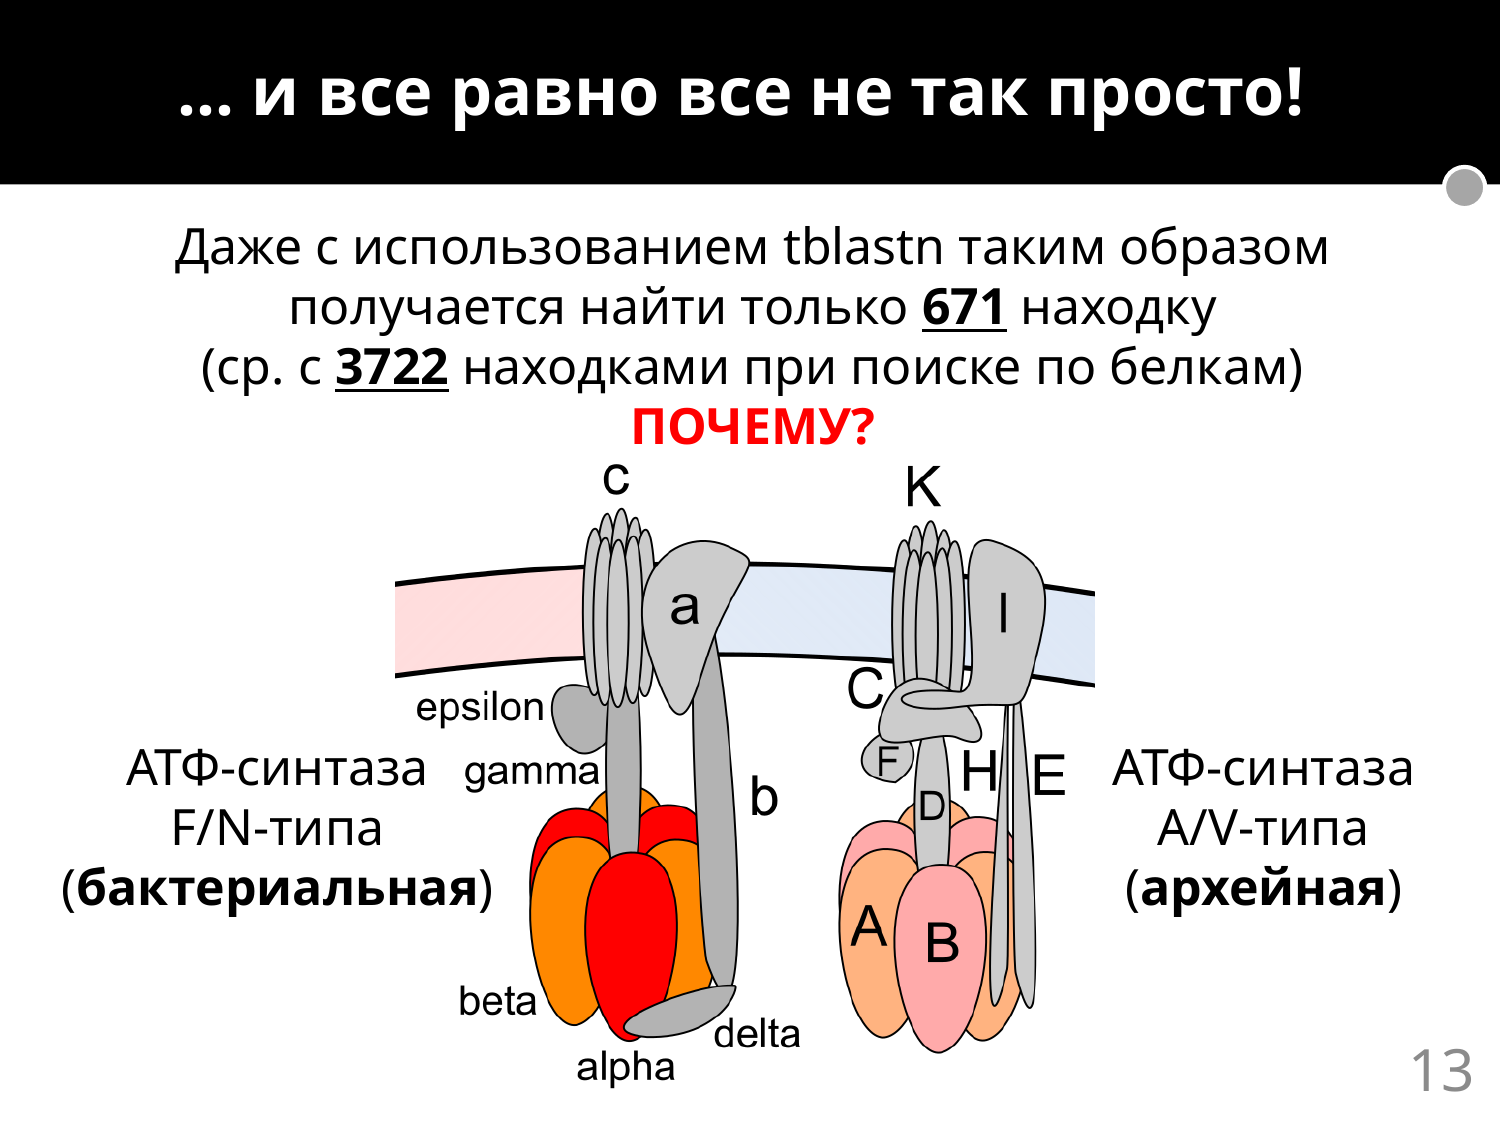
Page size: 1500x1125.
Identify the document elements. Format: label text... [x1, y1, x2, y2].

slide_number 13 [1139, 1042, 1490, 1103]
text_box АТФ-синтаза A/V-типа (архейная) [1099, 727, 1483, 923]
text_box АТФ-синтаза F/N-типа (бактериальная) [17, 727, 390, 923]
picture [395, 447, 1095, 1107]
text_box … и все равно все не так просто! [11, 41, 1471, 136]
text_box Даже с использованием tblastn таким образом получается найти только 671 находку (ср. с 3722 находками при поиске по белкам) ПОЧЕМУ? [29, 207, 1477, 463]
